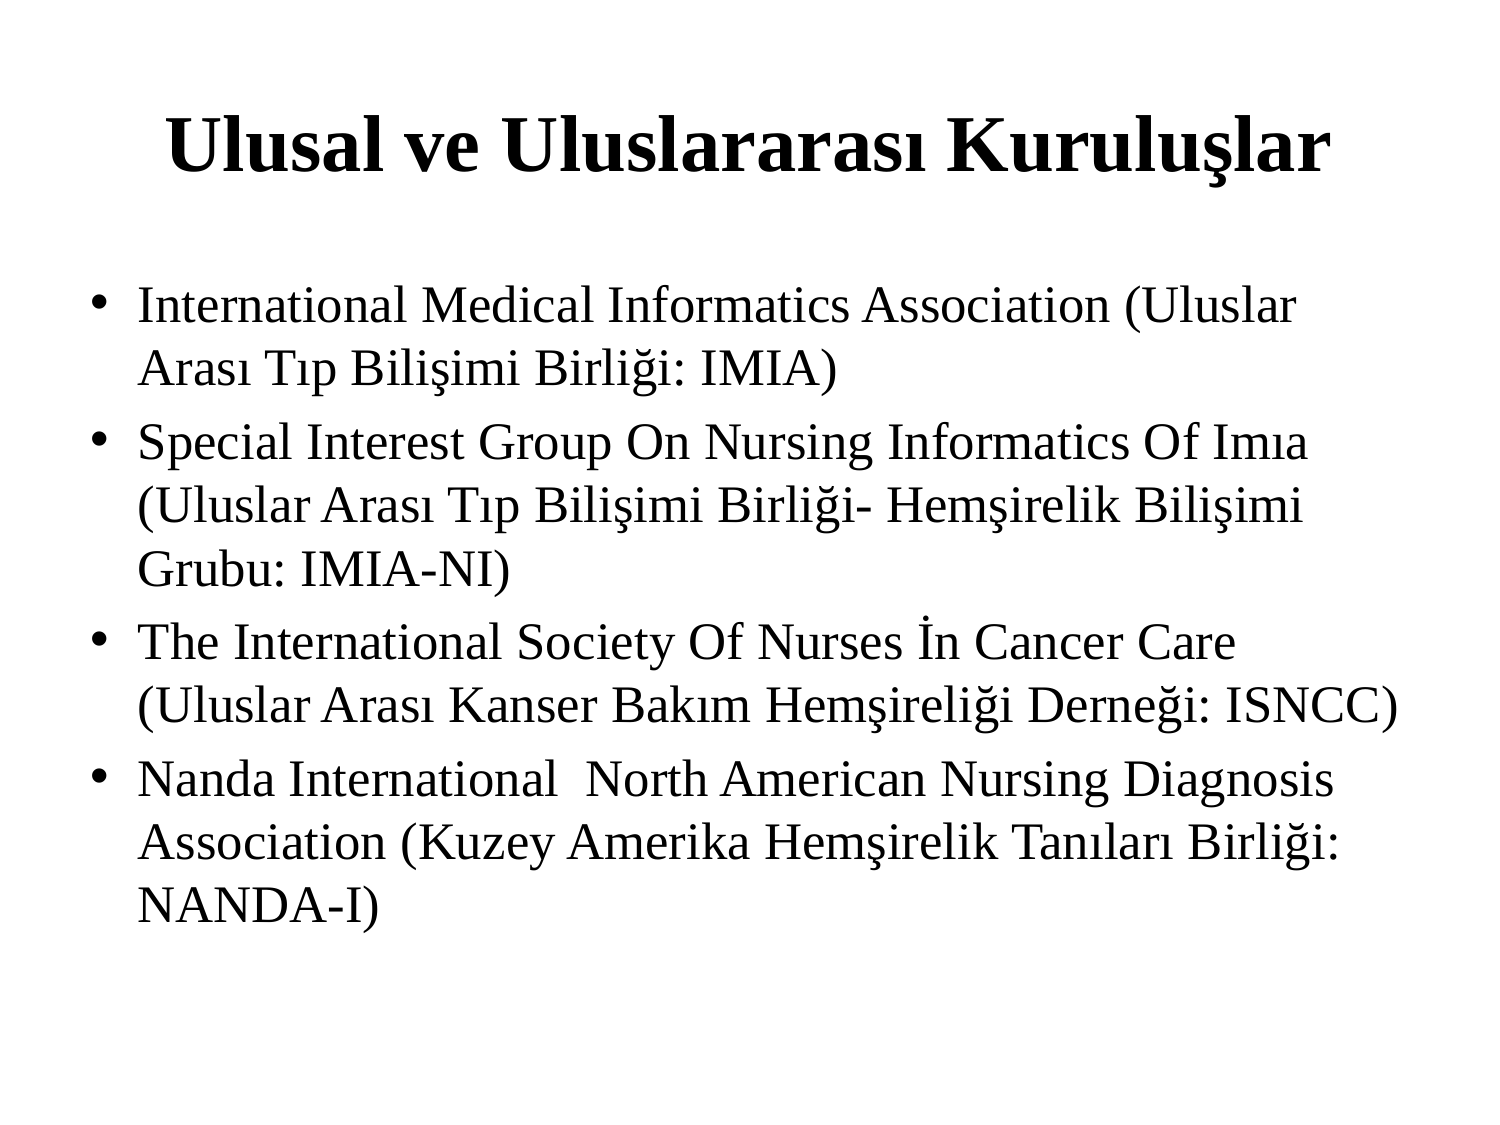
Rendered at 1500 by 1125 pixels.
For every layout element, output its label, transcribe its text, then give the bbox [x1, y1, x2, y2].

list International Medical Informatics Association (Uluslar Arası Tıp Bilişimi Birliği: IMIA) Special Interest Group On Nursing Informatics Of Imıa (Uluslar Arası Tıp Bilişimi Birliği- Hemşirelik Bilişimi Grubu: IMIA-NI) The International Society Of Nurses İn Cancer Care (Uluslar Arası Kanser Bakım Hemşireliği Derneği: ISNCC) Nanda International North American Nursing Diagnosis Association (Kuzey Amerika Hemşirelik Tanıları Birliği: NANDA-I) [75, 262, 1425, 1005]
title Ulusal ve Uluslararası Kuruluşlar [75, 45, 1425, 233]
